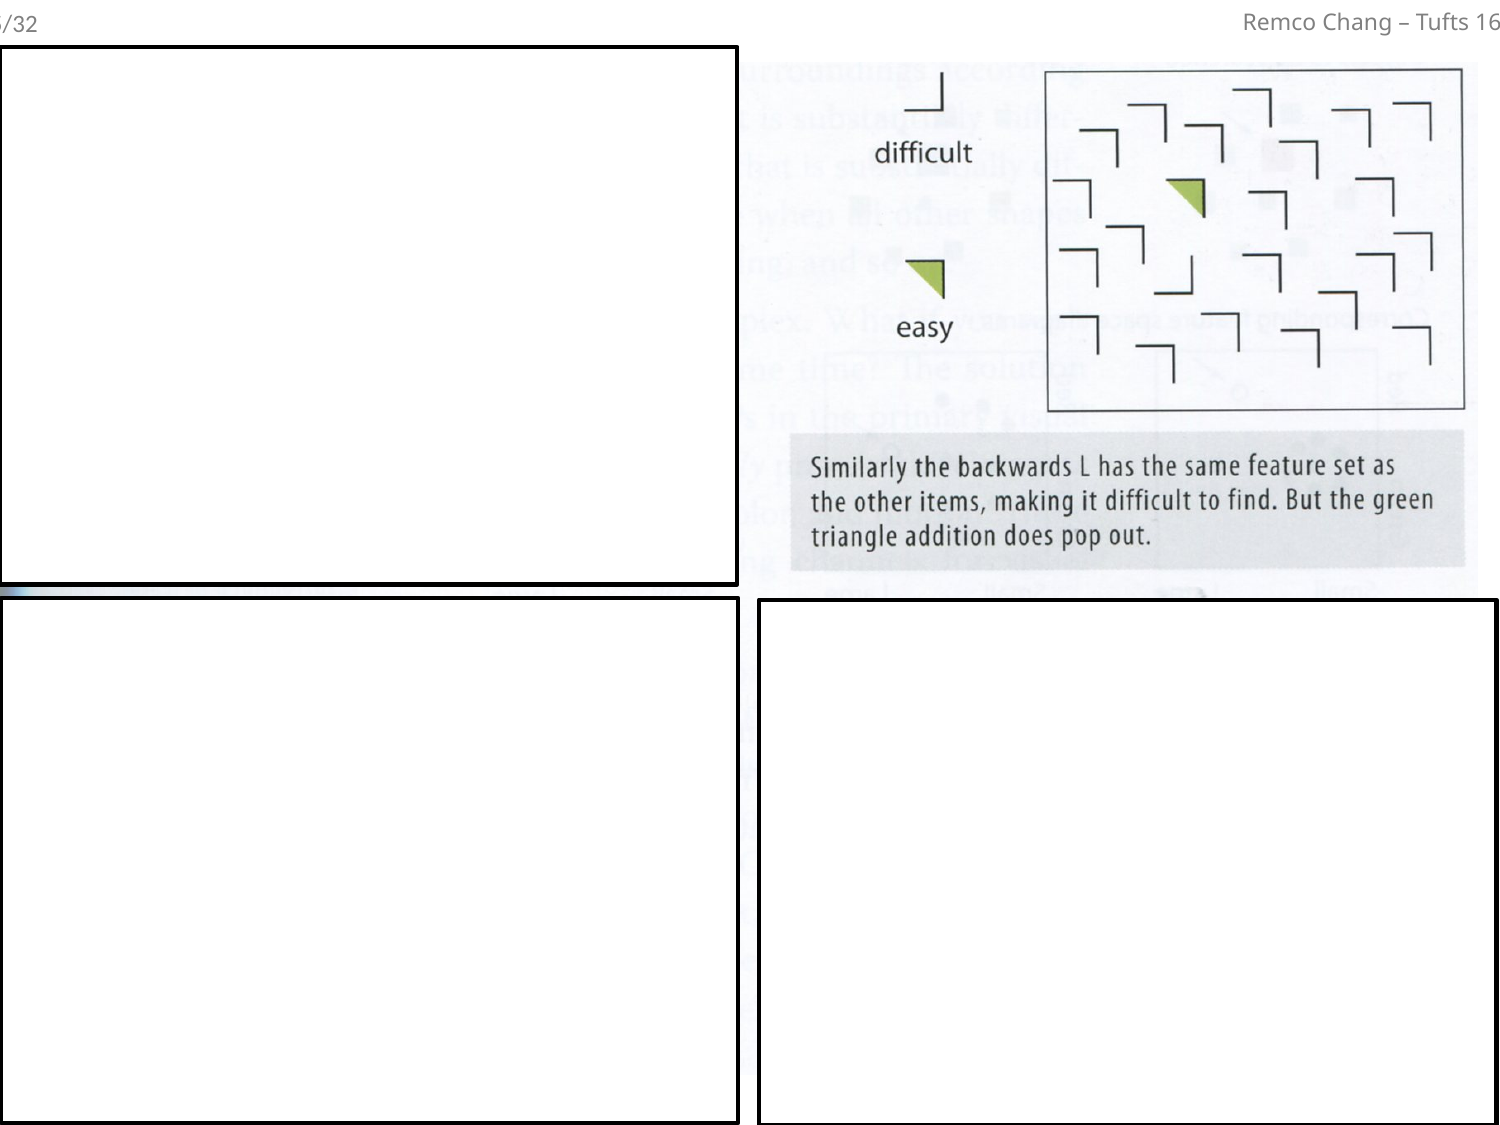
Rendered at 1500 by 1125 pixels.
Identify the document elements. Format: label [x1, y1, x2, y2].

text_box [0, 1083, 740, 1125]
text_box [0, 45, 739, 61]
text_box [757, 598, 1499, 1125]
picture [0, 62, 1478, 1076]
